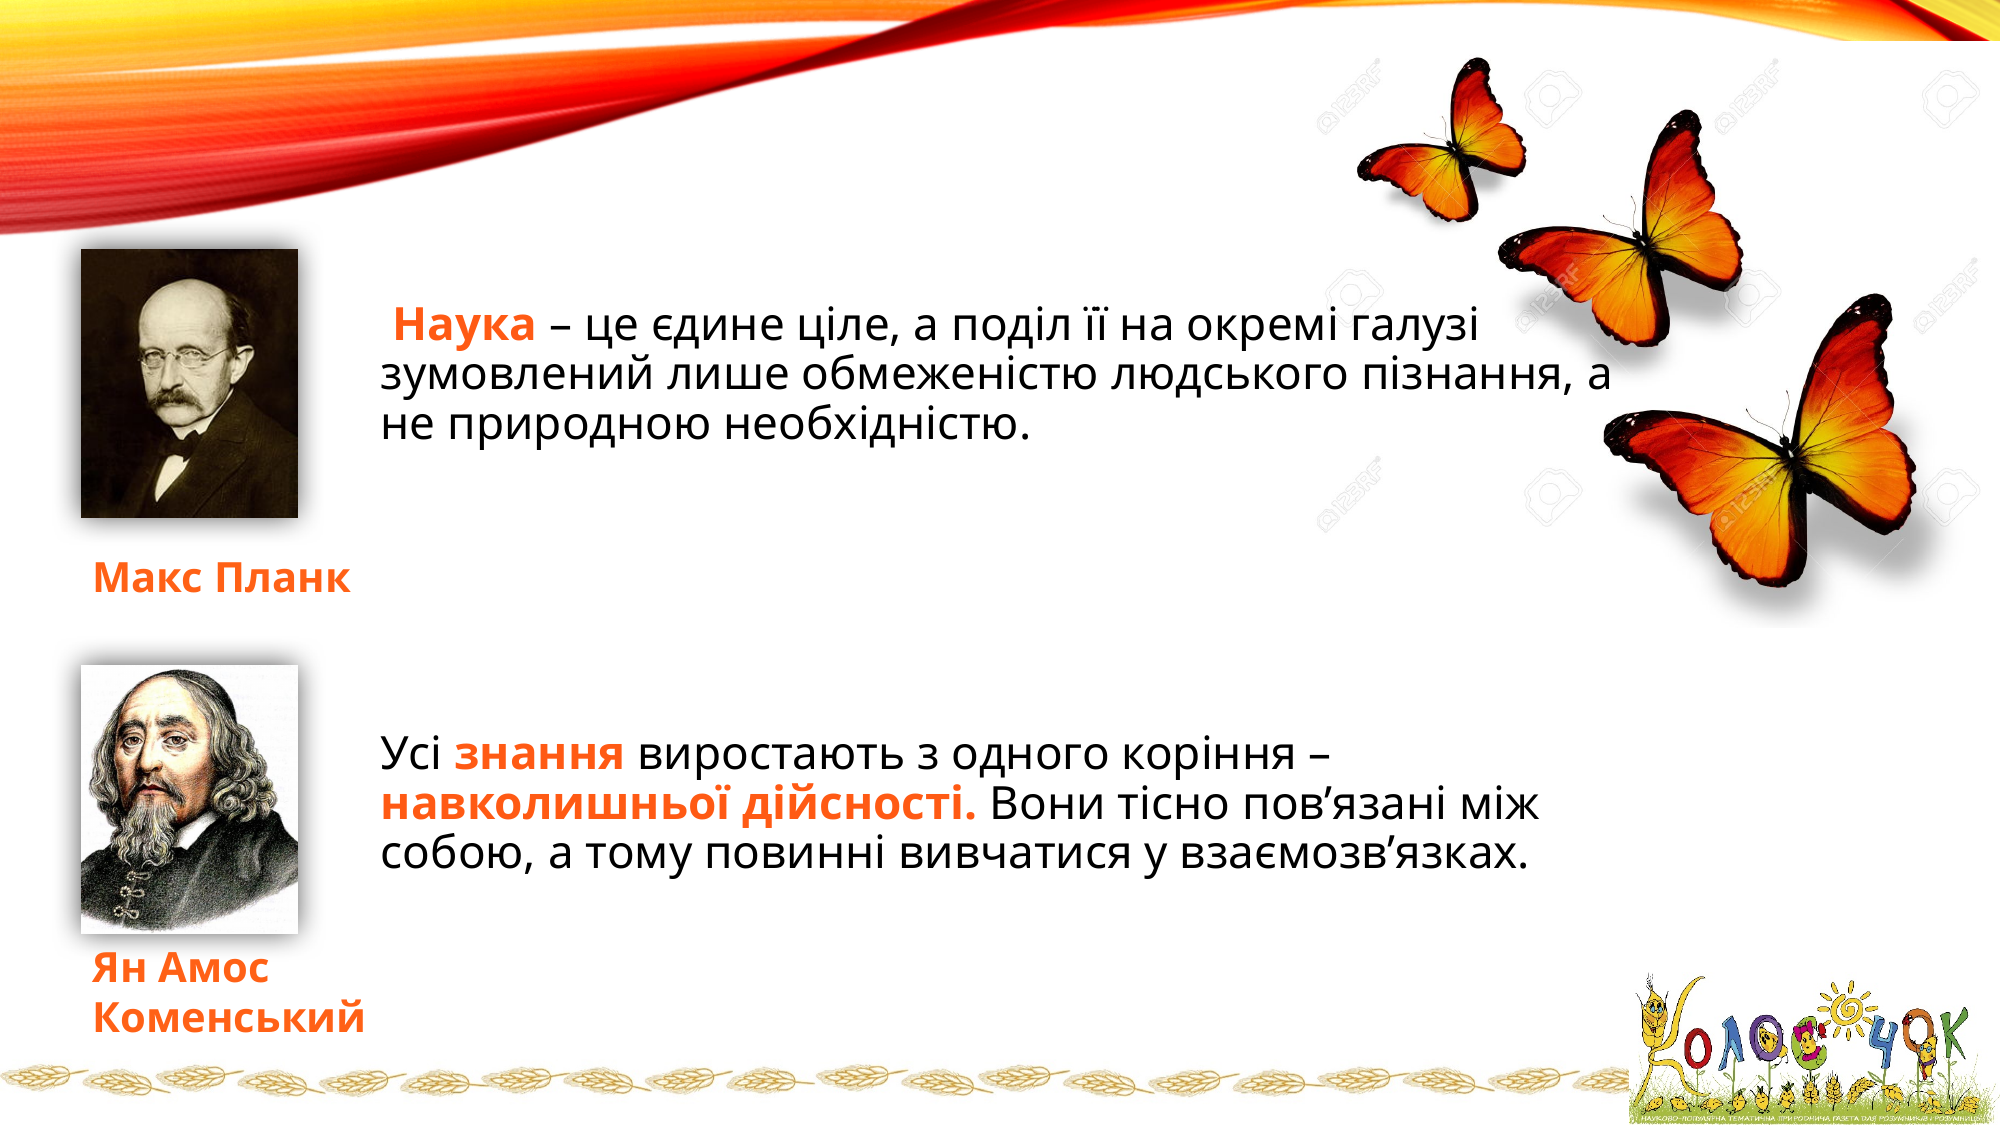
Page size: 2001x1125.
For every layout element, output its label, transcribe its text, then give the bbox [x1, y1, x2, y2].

picture [0, 972, 2000, 1125]
text_box Ян Амос Коменський [77, 933, 399, 1037]
list Наука – це єдине ціле, а поділ її на окремі галузі зумовлений лише обмеженістю людського пізнання, а не природною необхідністю. Усі знання виростають з одного коріння – навколишньої дійсності. Вони тісно пов’язані між собою, а тому повинні вивчатися у взаємозв’язках. [365, 293, 1675, 1037]
text_box Макс Планк [77, 543, 399, 609]
picture [81, 248, 299, 518]
picture [0, 0, 2000, 629]
picture [80, 665, 299, 935]
